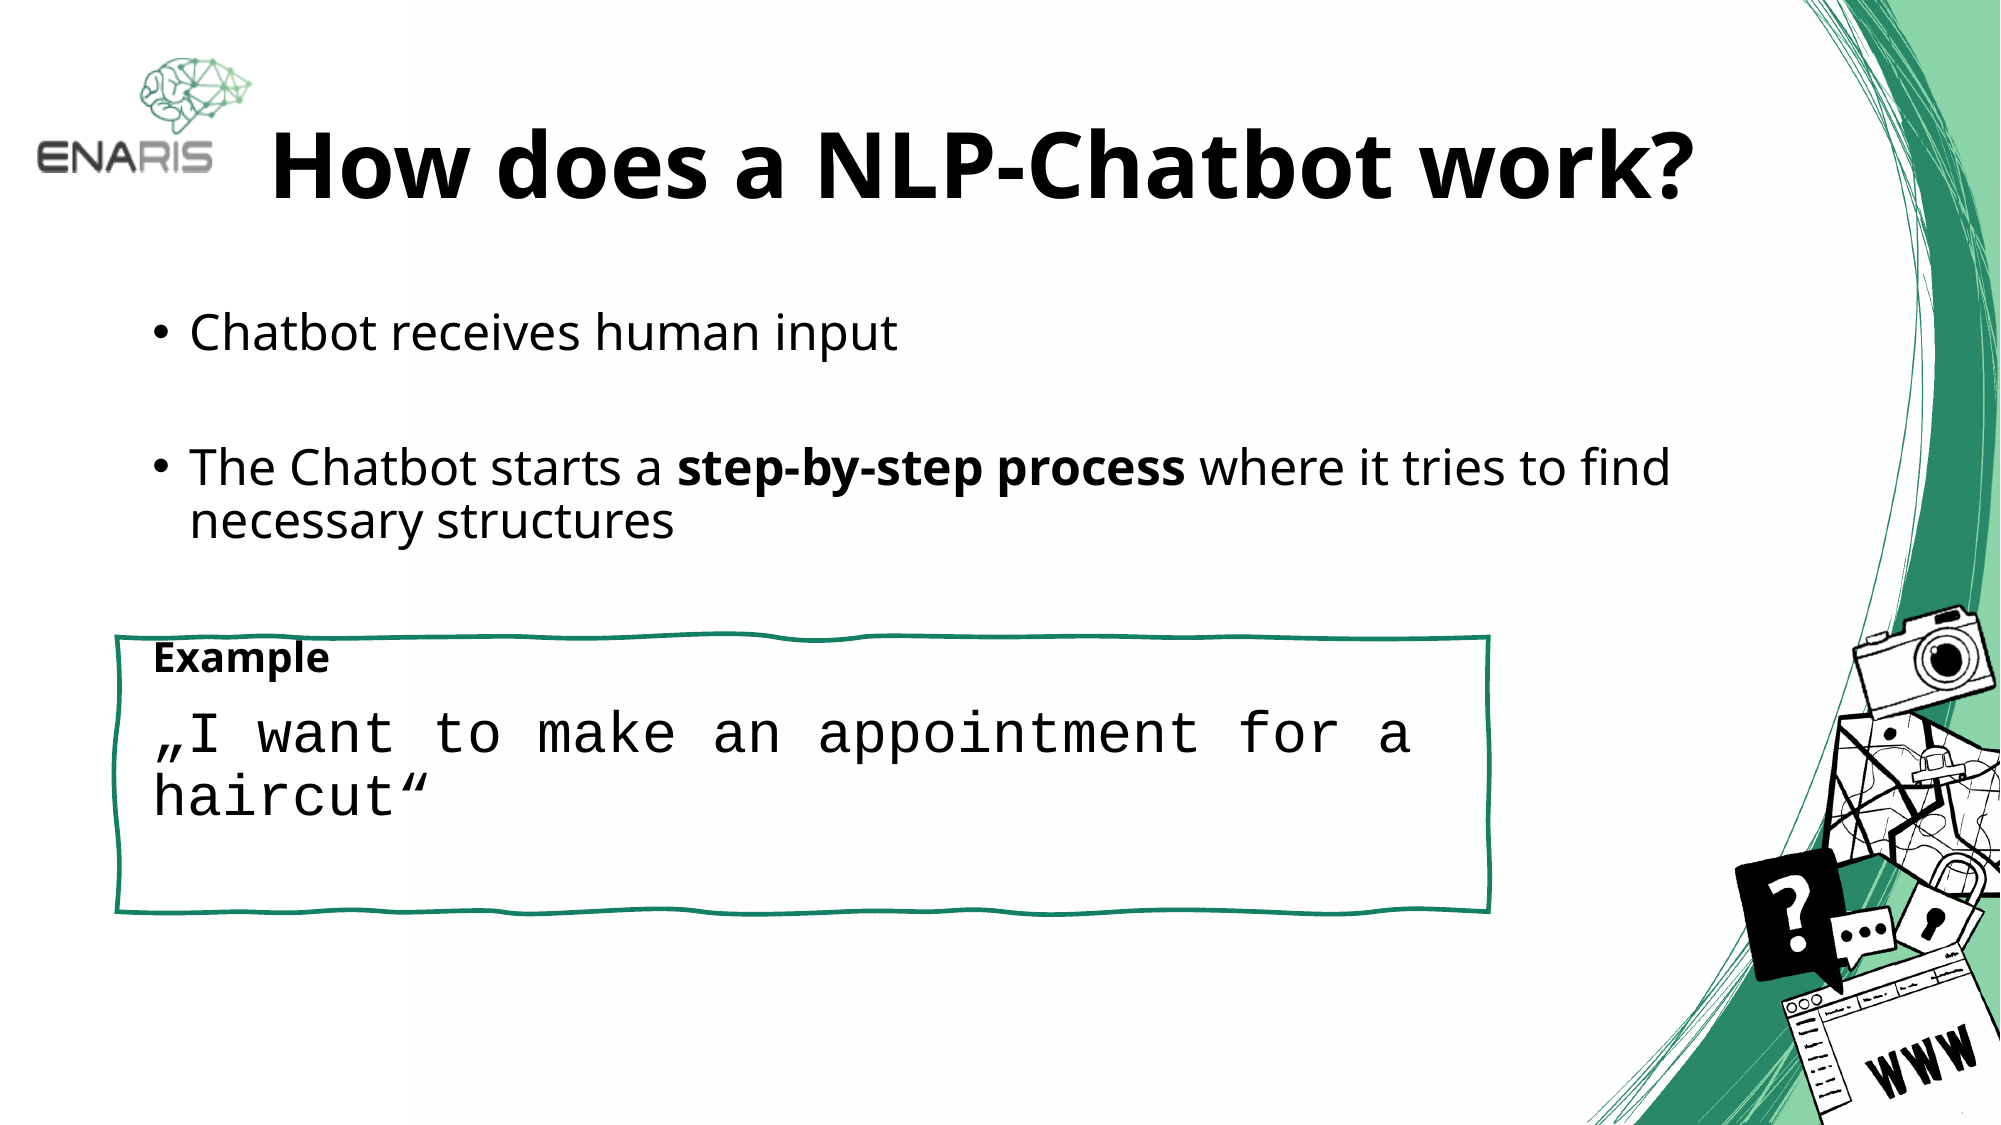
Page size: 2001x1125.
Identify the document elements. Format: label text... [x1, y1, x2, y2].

picture [37, 58, 254, 173]
list Chatbot receives human input The Chatbot starts a step-by-step process where it tries to find necessary structures Example „I want to make an appointment for a haircut“ [137, 299, 1728, 1014]
title How does a NLP-Chatbot work? [253, 59, 1863, 278]
text_box [112, 632, 1491, 916]
picture [408, 0, 2000, 1125]
